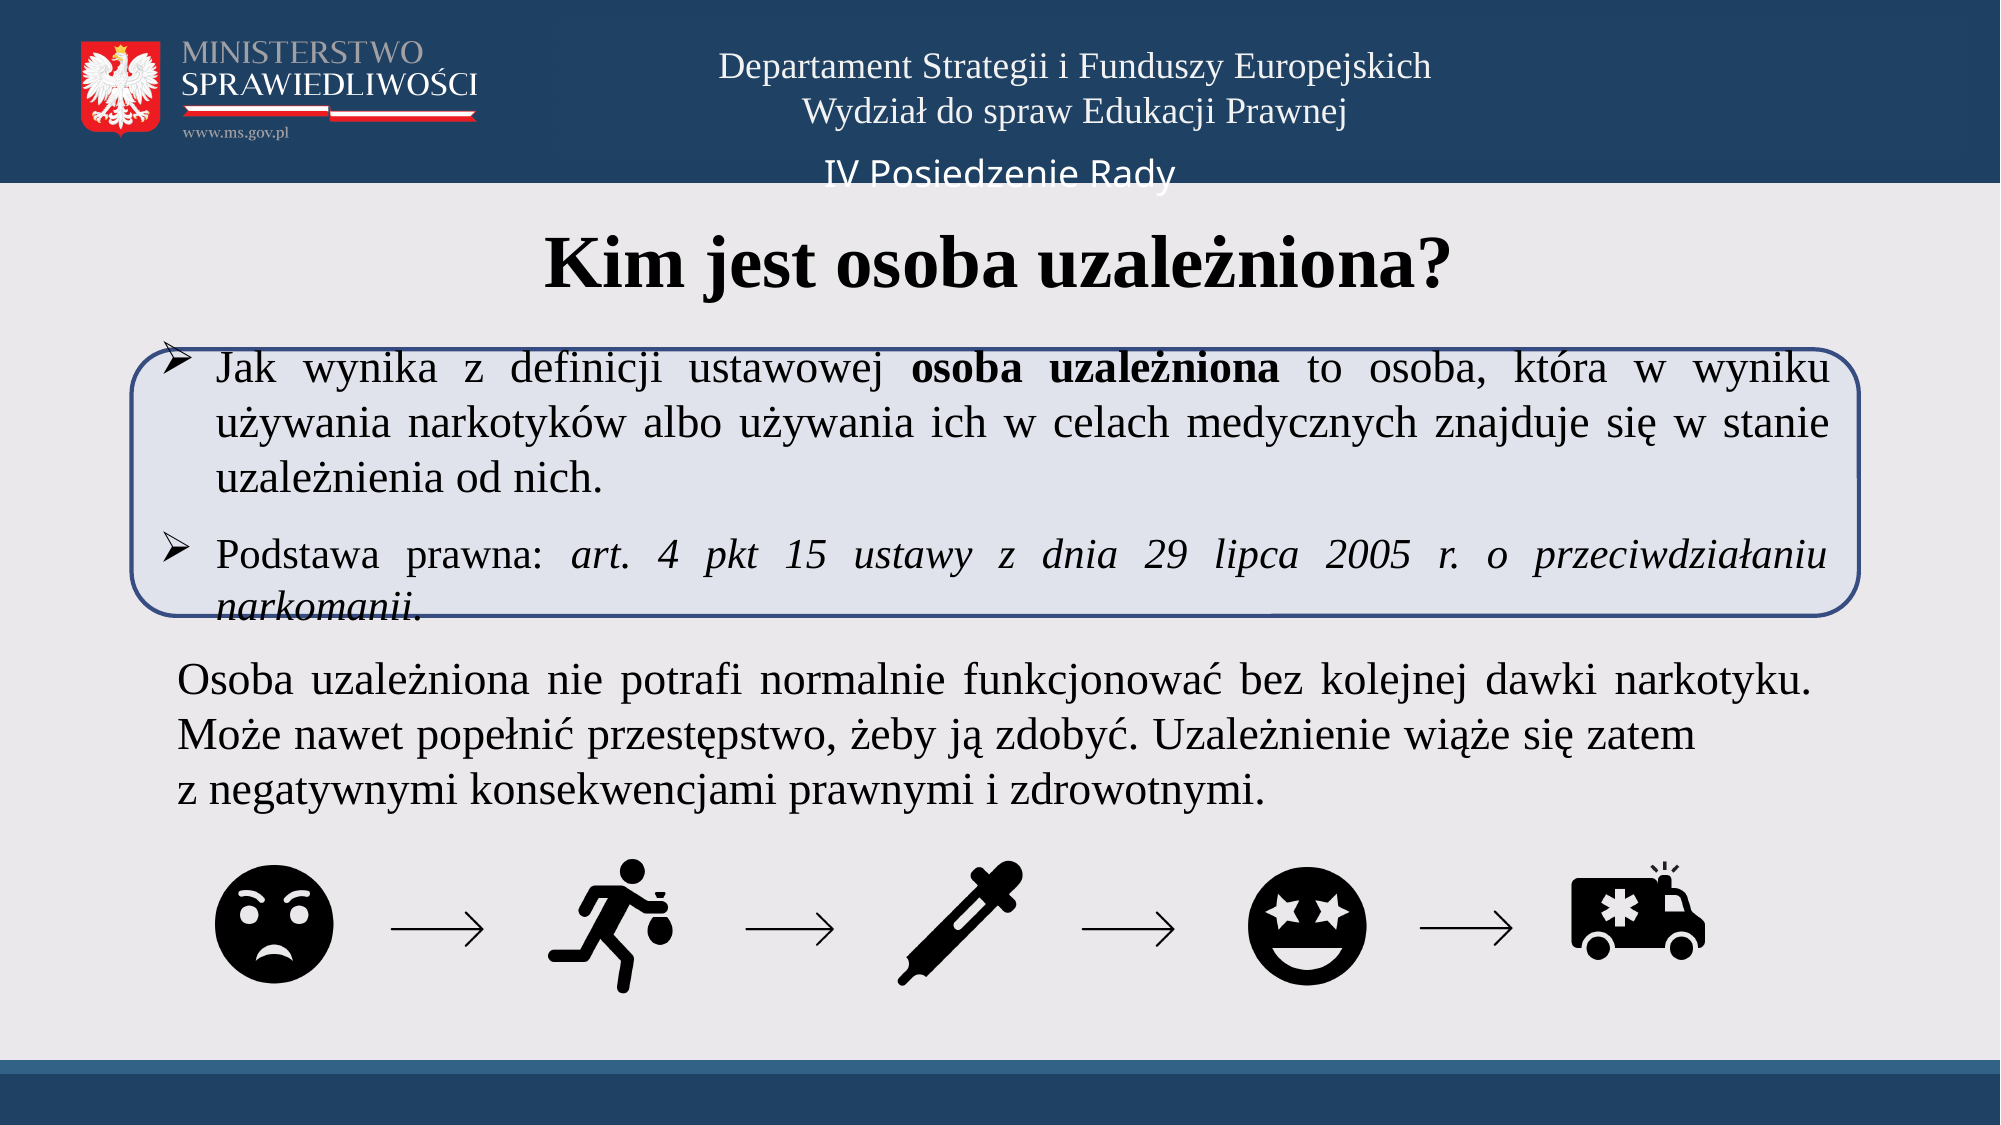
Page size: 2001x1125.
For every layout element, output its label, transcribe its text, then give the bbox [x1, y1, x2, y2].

picture [0, 1060, 2000, 1125]
picture [1138, 169, 1150, 183]
picture [885, 848, 1036, 999]
picture [1009, 169, 1019, 175]
picture [1075, 876, 1181, 982]
picture [1096, 176, 1105, 183]
picture [968, 169, 980, 183]
picture [1096, 163, 1106, 173]
picture [1031, 169, 1042, 183]
text_box Departament Strategii i Funduszy Europejskich Wydział do spraw Edukacji Prawnej [412, 33, 554, 140]
picture [0, 0, 2000, 183]
picture [896, 169, 908, 183]
picture [1232, 851, 1383, 1002]
picture [739, 879, 840, 980]
picture [534, 851, 685, 1002]
text_box Jak wynika z definicji ustawowej osoba uzależniona to osoba, która w wyniku używania narkotyków albo używania ich w celach medycznych znajduje się w stanie uzależnienia od nich. Podstawa prawna: art. 4 pkt 15 ustawy z dnia 29 lipca 2005 r. o przeciwdziałaniu narkomanii. [131, 349, 1859, 616]
picture [1117, 177, 1127, 183]
picture [1064, 169, 1074, 175]
text_box Osoba uzależniona nie potrafi normalnie funkcjonować bez kolejnej dawki narkotyku. Może nawet popełnić przestępstwo, żeby ją zdobyć. Uzależnienie wiąże się zatem z negatywnymi konsekwencjami prawnymi i zdrowotnymi. [162, 641, 1829, 822]
picture [1557, 838, 1718, 999]
picture [384, 876, 490, 982]
picture [1412, 875, 1519, 981]
picture [947, 169, 957, 175]
picture [875, 163, 885, 174]
picture [199, 849, 350, 1000]
title Kim jest osoba uzależniona? [262, 214, 1736, 349]
